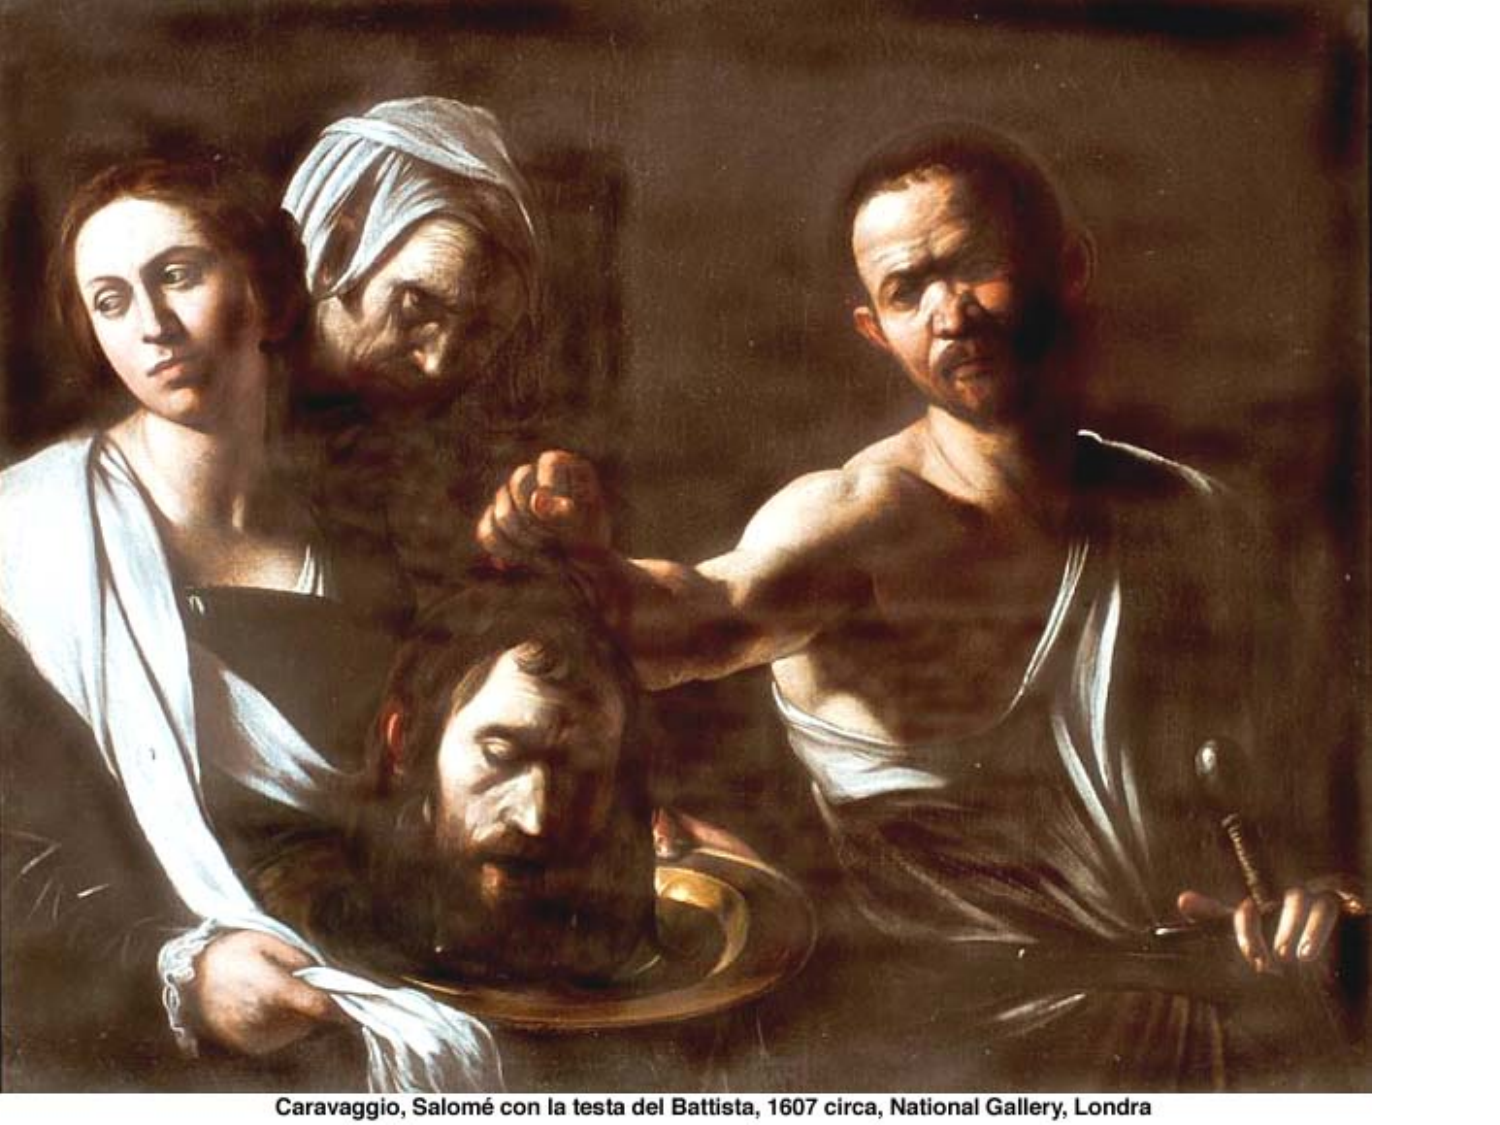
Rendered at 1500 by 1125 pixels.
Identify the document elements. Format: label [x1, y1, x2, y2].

list [0, 0, 1372, 1125]
